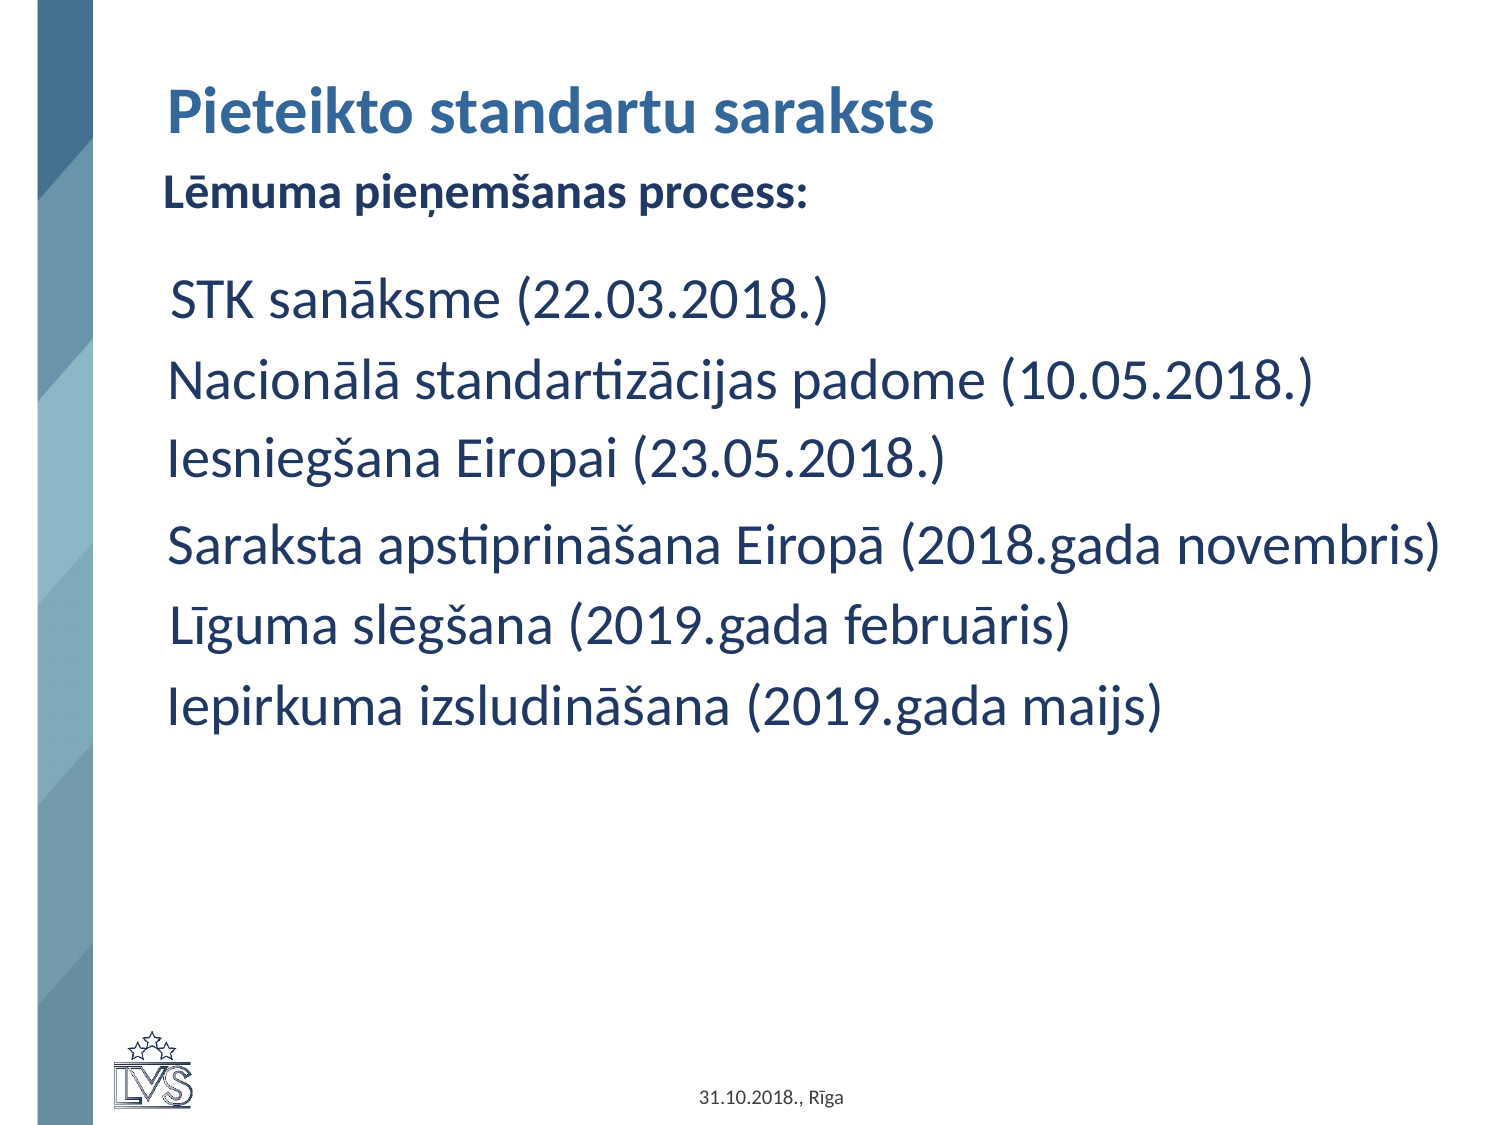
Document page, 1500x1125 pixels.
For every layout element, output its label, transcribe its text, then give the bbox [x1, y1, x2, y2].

text_box STK sanāksme (22.03.2018.) [155, 252, 846, 333]
picture [0, 0, 628, 1124]
text_box Nacionālā standartizācijas padome (10.05.2018.) [152, 333, 1331, 419]
footer 31.10.2018., Rīga [518, 1077, 1025, 1116]
text_box Pieteikto standartu saraksts [152, 59, 1411, 243]
text_box Lēmuma pieņemšanas process: [148, 150, 836, 226]
text_box Līguma slēgšana (2019.gada februāris) [154, 578, 1089, 659]
text_box Iesniegšana Eiropai (23.05.2018.) [151, 411, 964, 497]
picture [108, 1028, 197, 1111]
text_box Iepirkuma izsludināšana (2019.gada maijs) [151, 659, 1180, 745]
text_box [159, 50, 1418, 151]
text_box Saraksta apstiprināšana Eiropā (2018.gada novembris) [153, 498, 1459, 584]
